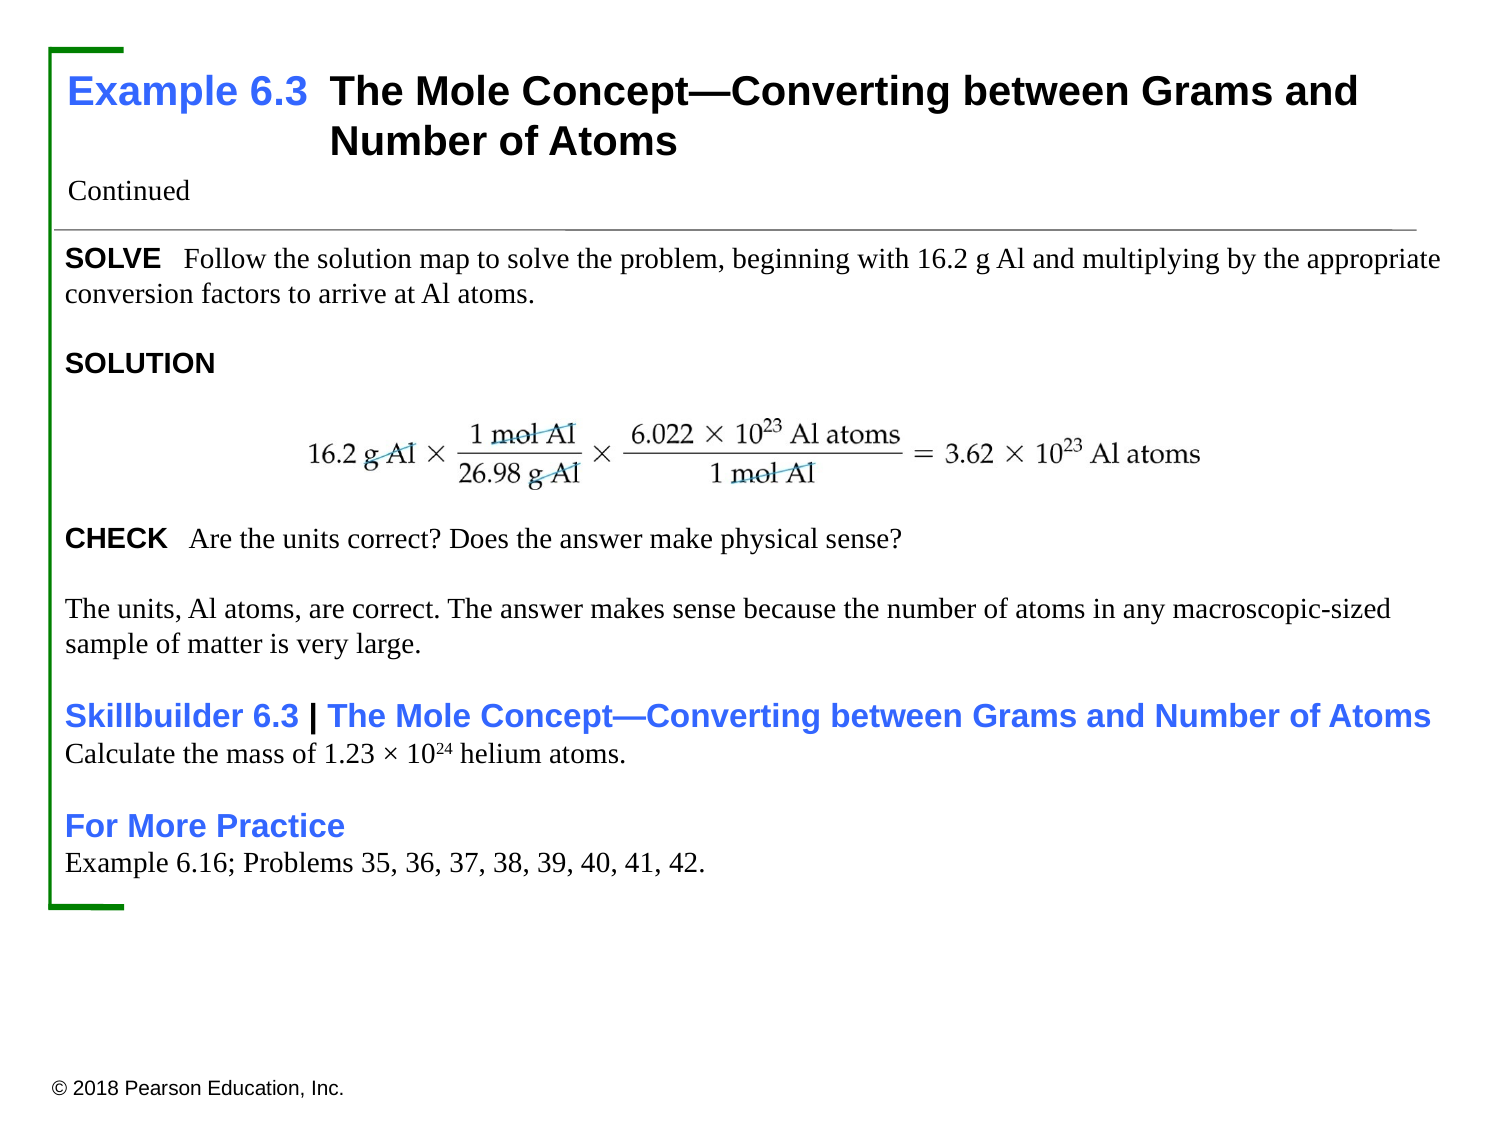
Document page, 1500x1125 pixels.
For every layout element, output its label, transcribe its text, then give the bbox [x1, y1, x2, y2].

text_box Continued [53, 163, 1441, 223]
picture [309, 418, 1200, 490]
text_box SOLVE Follow the solution map to solve the problem, beginning with 16.2 g Al and multiplying by the appropriate conversion factors to arrive at Al atoms. SOLUTION CHECK Are the units correct? Does the answer make physical sense? The units, Al atoms, are correct. The answer makes sense because the number of atoms in any macroscopic-sized sample of matter is very large. Skillbuilder 6.3 | The Mole Concept—Converting between Grams and Number of Atoms Calculate the mass of 1.23 × 1024 helium atoms. For More Practice Example 6.16; Problems 35, 36, 37, 38, 39, 40, 41, 42. [49, 232, 1481, 887]
text_box Example 6.3 The Mole Concept—Converting between Grams and Number of Atoms [52, 84, 1417, 144]
